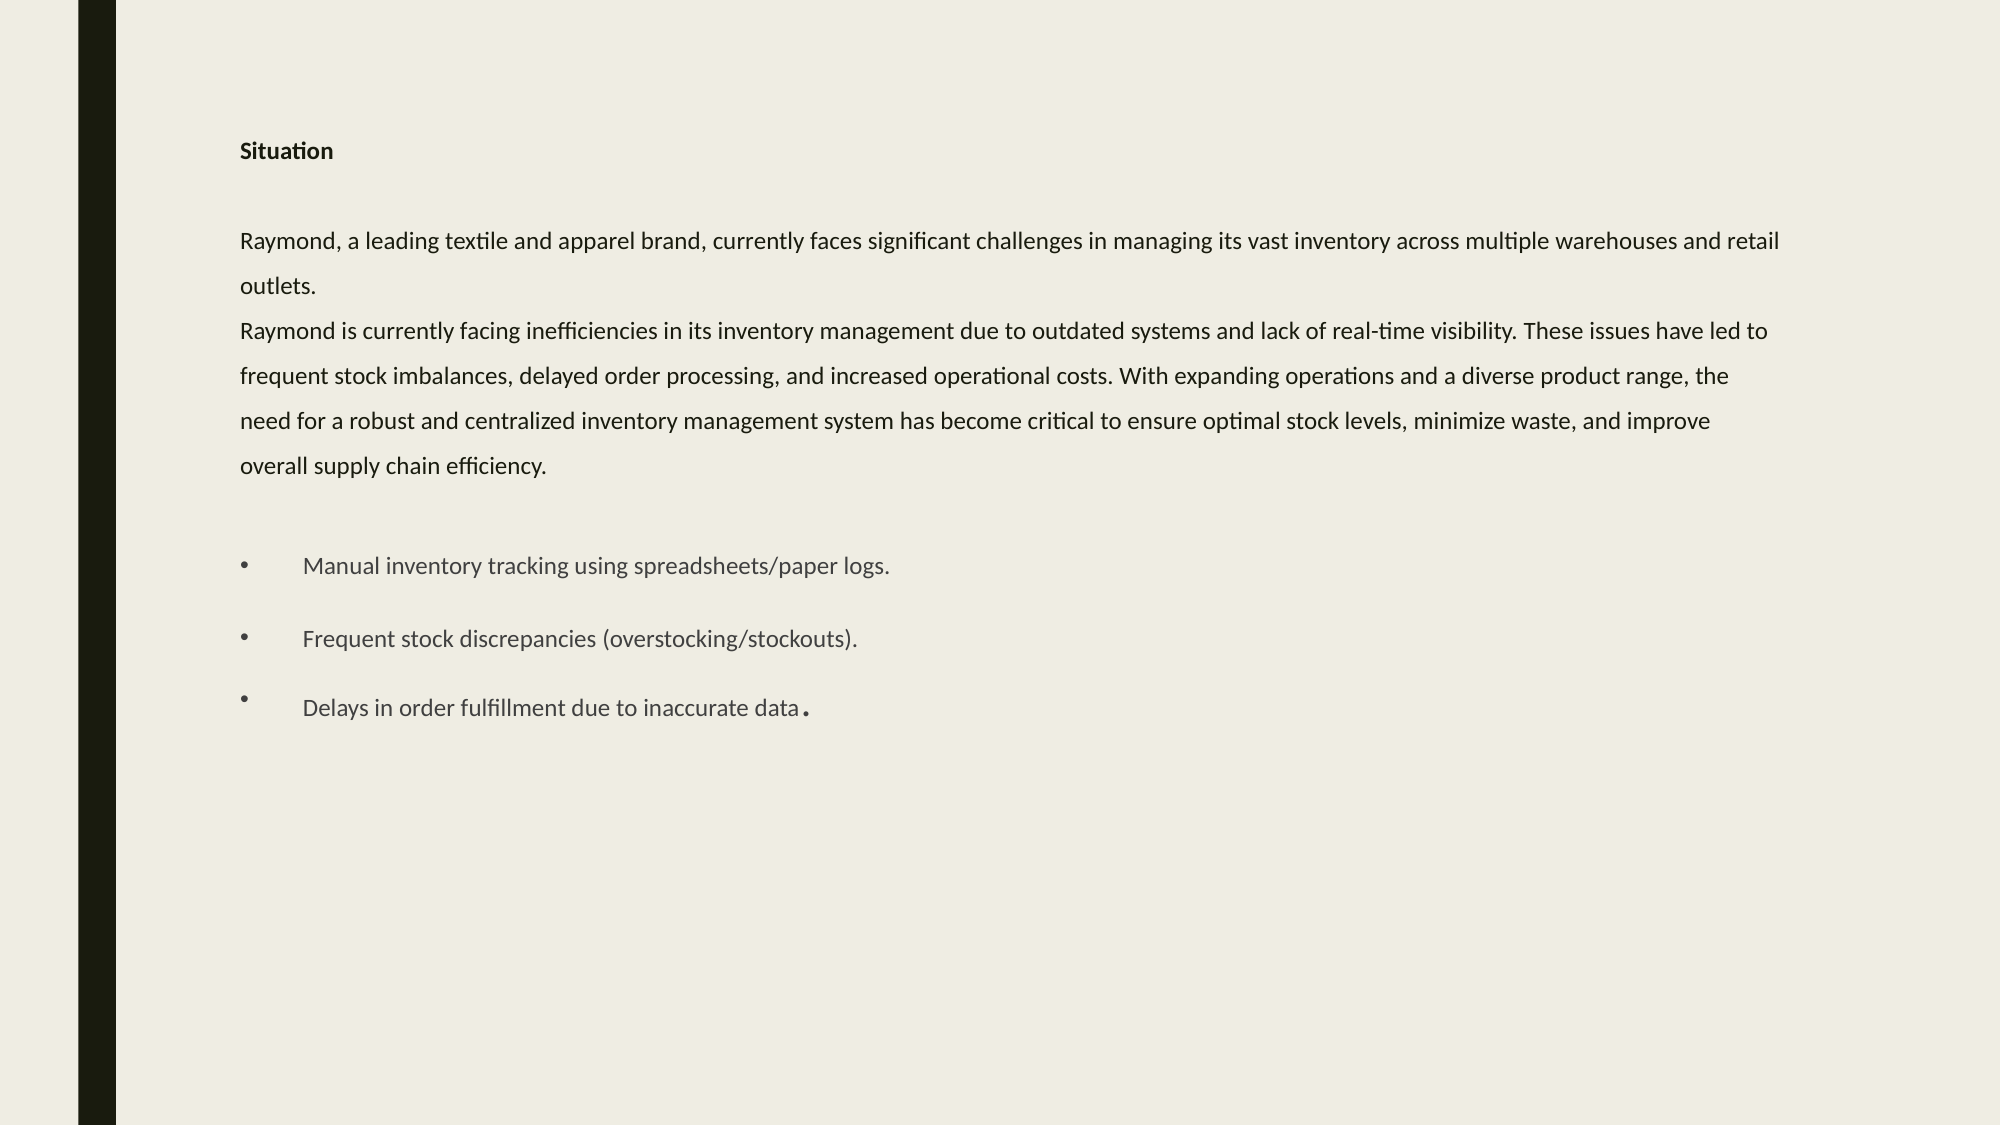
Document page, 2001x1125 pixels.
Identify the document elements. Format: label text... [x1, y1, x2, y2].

list Manual inventory tracking using spreadsheets/paper logs. Frequent stock discrepancies (overstocking/stockouts). Delays in order fulfillment due to inaccurate data. [225, 527, 1800, 933]
title Situation Raymond, a leading textile and apparel brand, currently faces significant challenges in managing its vast inventory across multiple warehouses and retail outlets. Raymond is currently facing inefficiencies in its inventory management due to outdated systems and lack of real-time visibility. These issues have led to frequent stock imbalances, delayed order processing, and increased operational costs. With expanding operations and a diverse product range, the need for a robust and centralized inventory management system has become critical to ensure optimal stock levels, minimize waste, and improve overall supply chain efficiency. [225, 112, 1800, 216]
